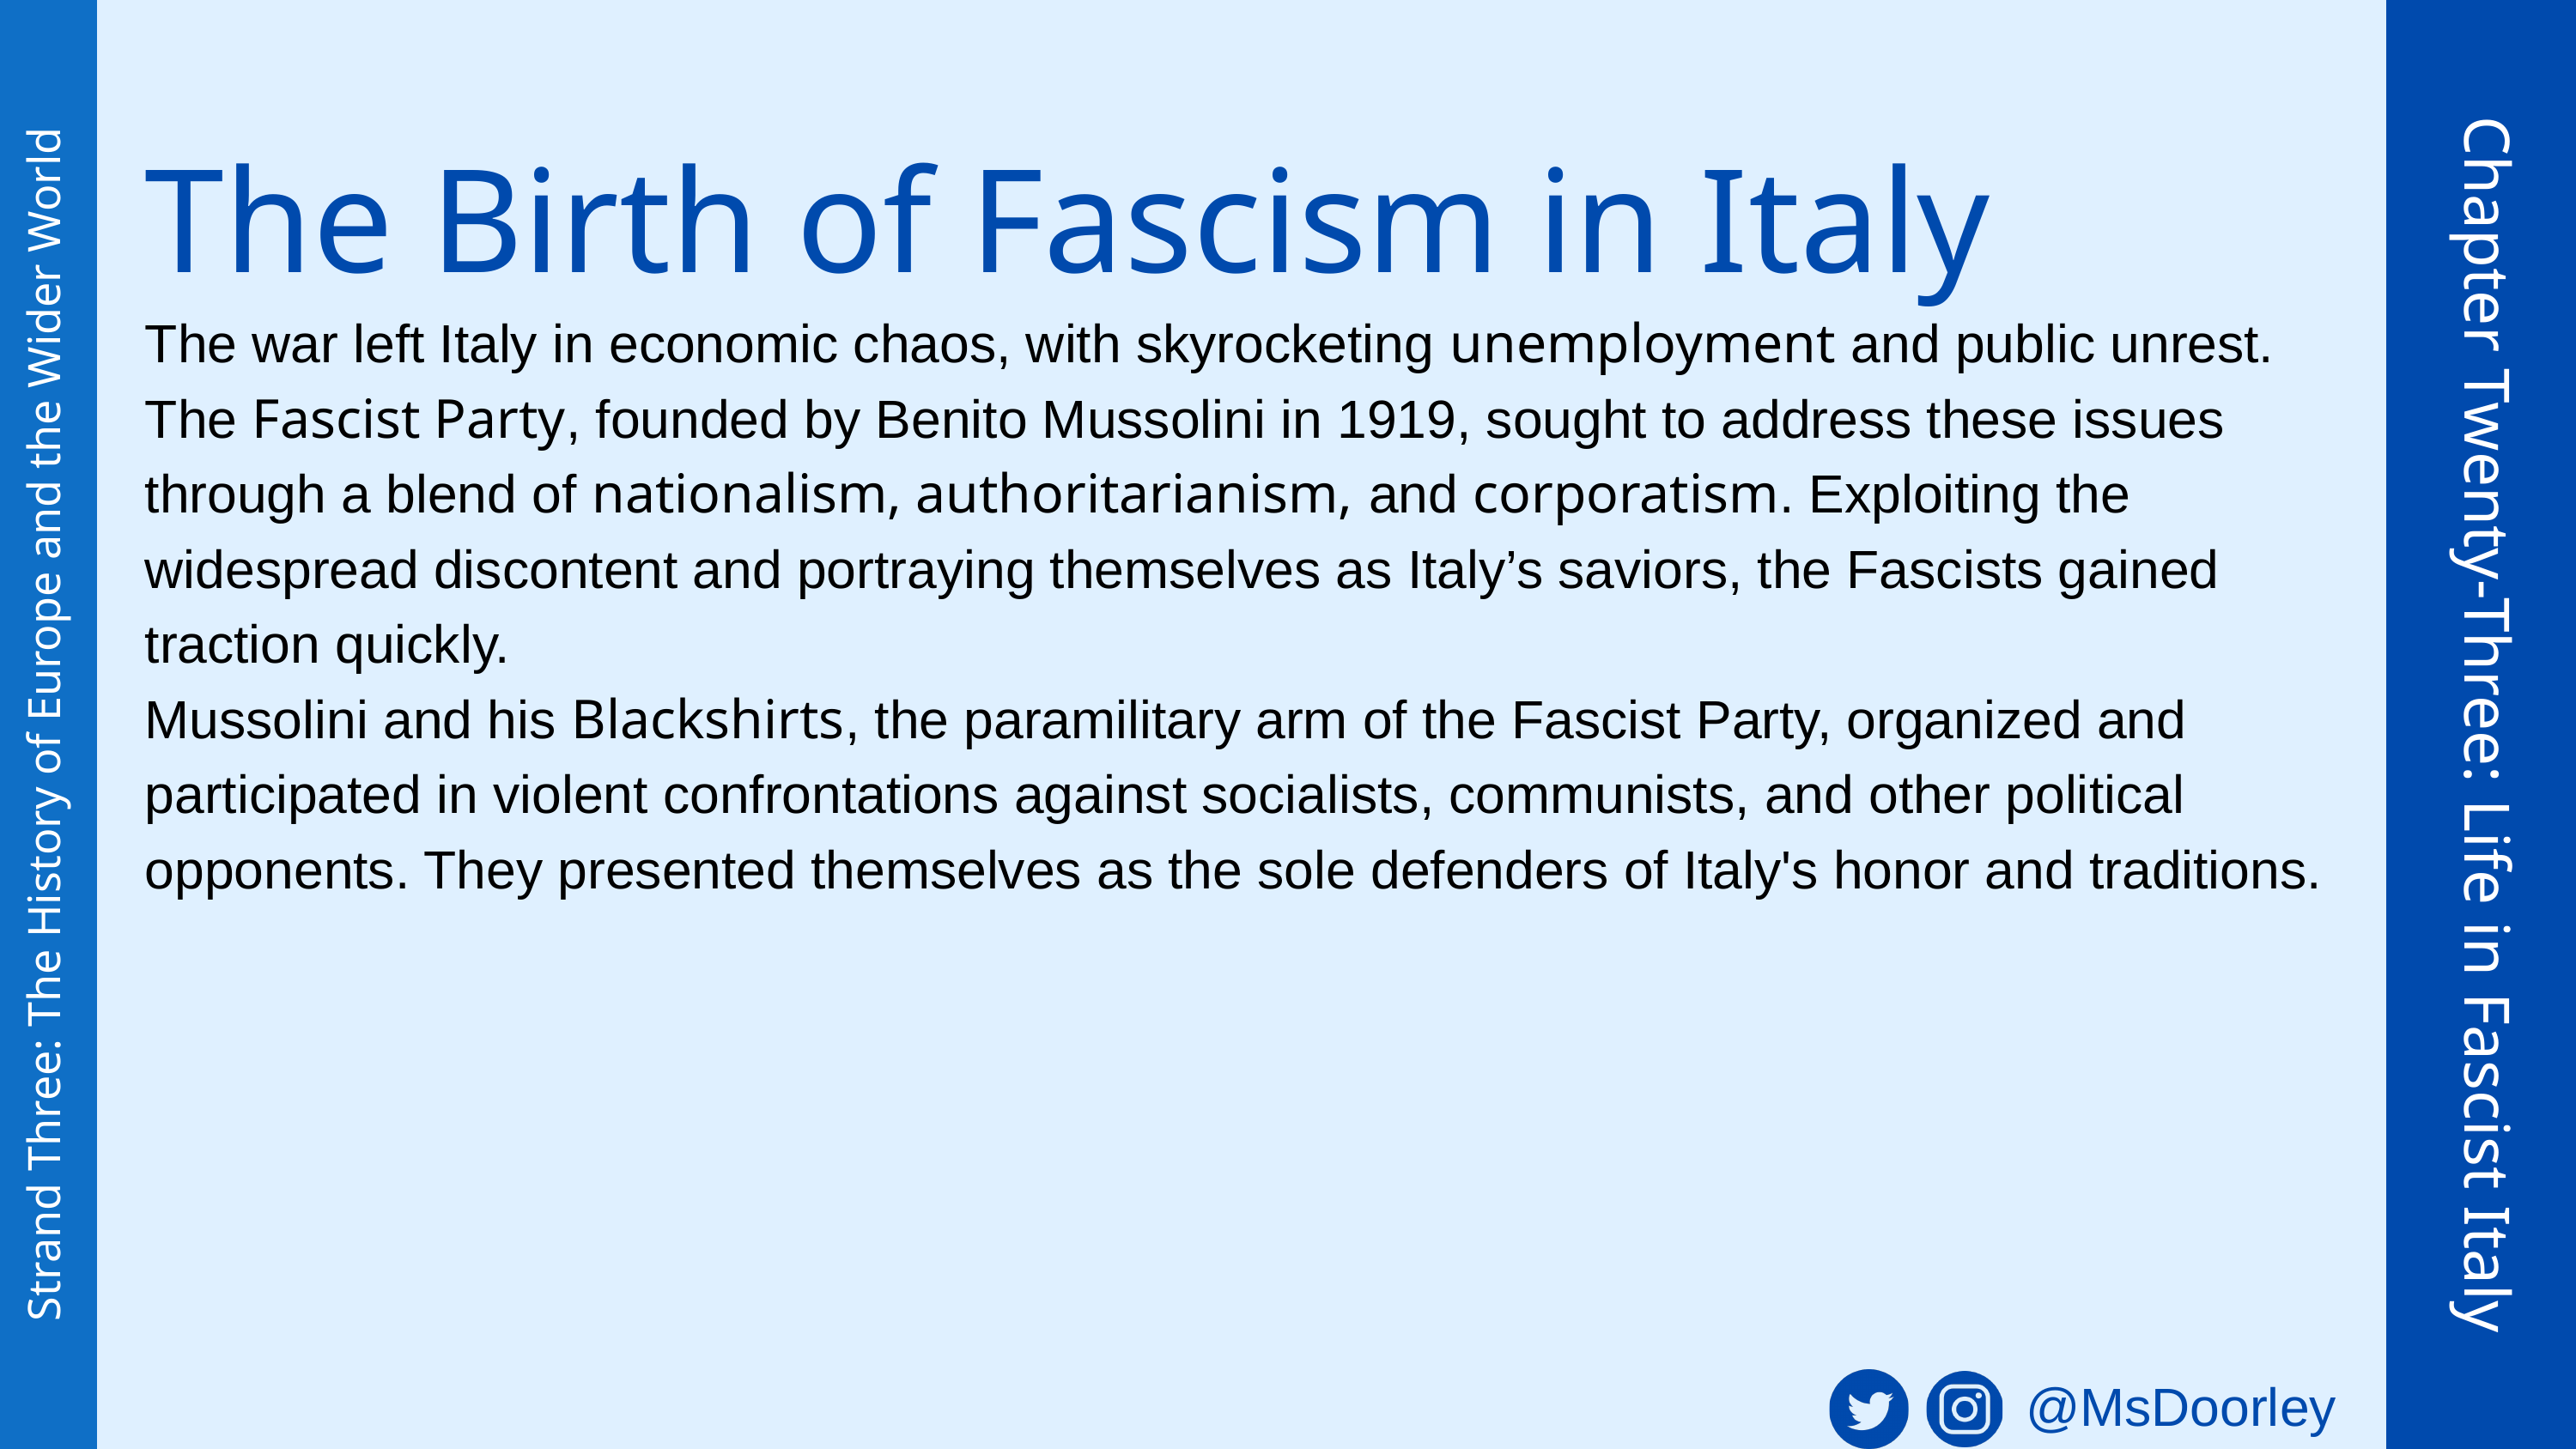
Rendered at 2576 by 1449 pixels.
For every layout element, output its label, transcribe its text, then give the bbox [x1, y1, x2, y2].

text_box The Birth of Fascism in Italy [144, 100, 2344, 298]
text_box The war left Italy in economic chaos, with skyrocketing unemployment and public unrest. The Fascist Party, founded by Benito Mussolini in 1919, sought to address these issues through a blend of nationalism, authoritarianism, and corporatism. Exploiting the widespread discontent and portraying themselves as Italy’s saviors, the Fascists gained traction quickly. Mussolini and his Blackshirts, the paramilitary arm of the Fascist Party, organized and participated in violent confrontations against socialists, communists, and other political opponents. They presented themselves as the sole defenders of Italy's honor and traditions. [144, 298, 2344, 975]
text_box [0, 0, 97, 1449]
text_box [2385, 0, 2576, 1449]
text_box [1829, 1369, 2386, 1449]
